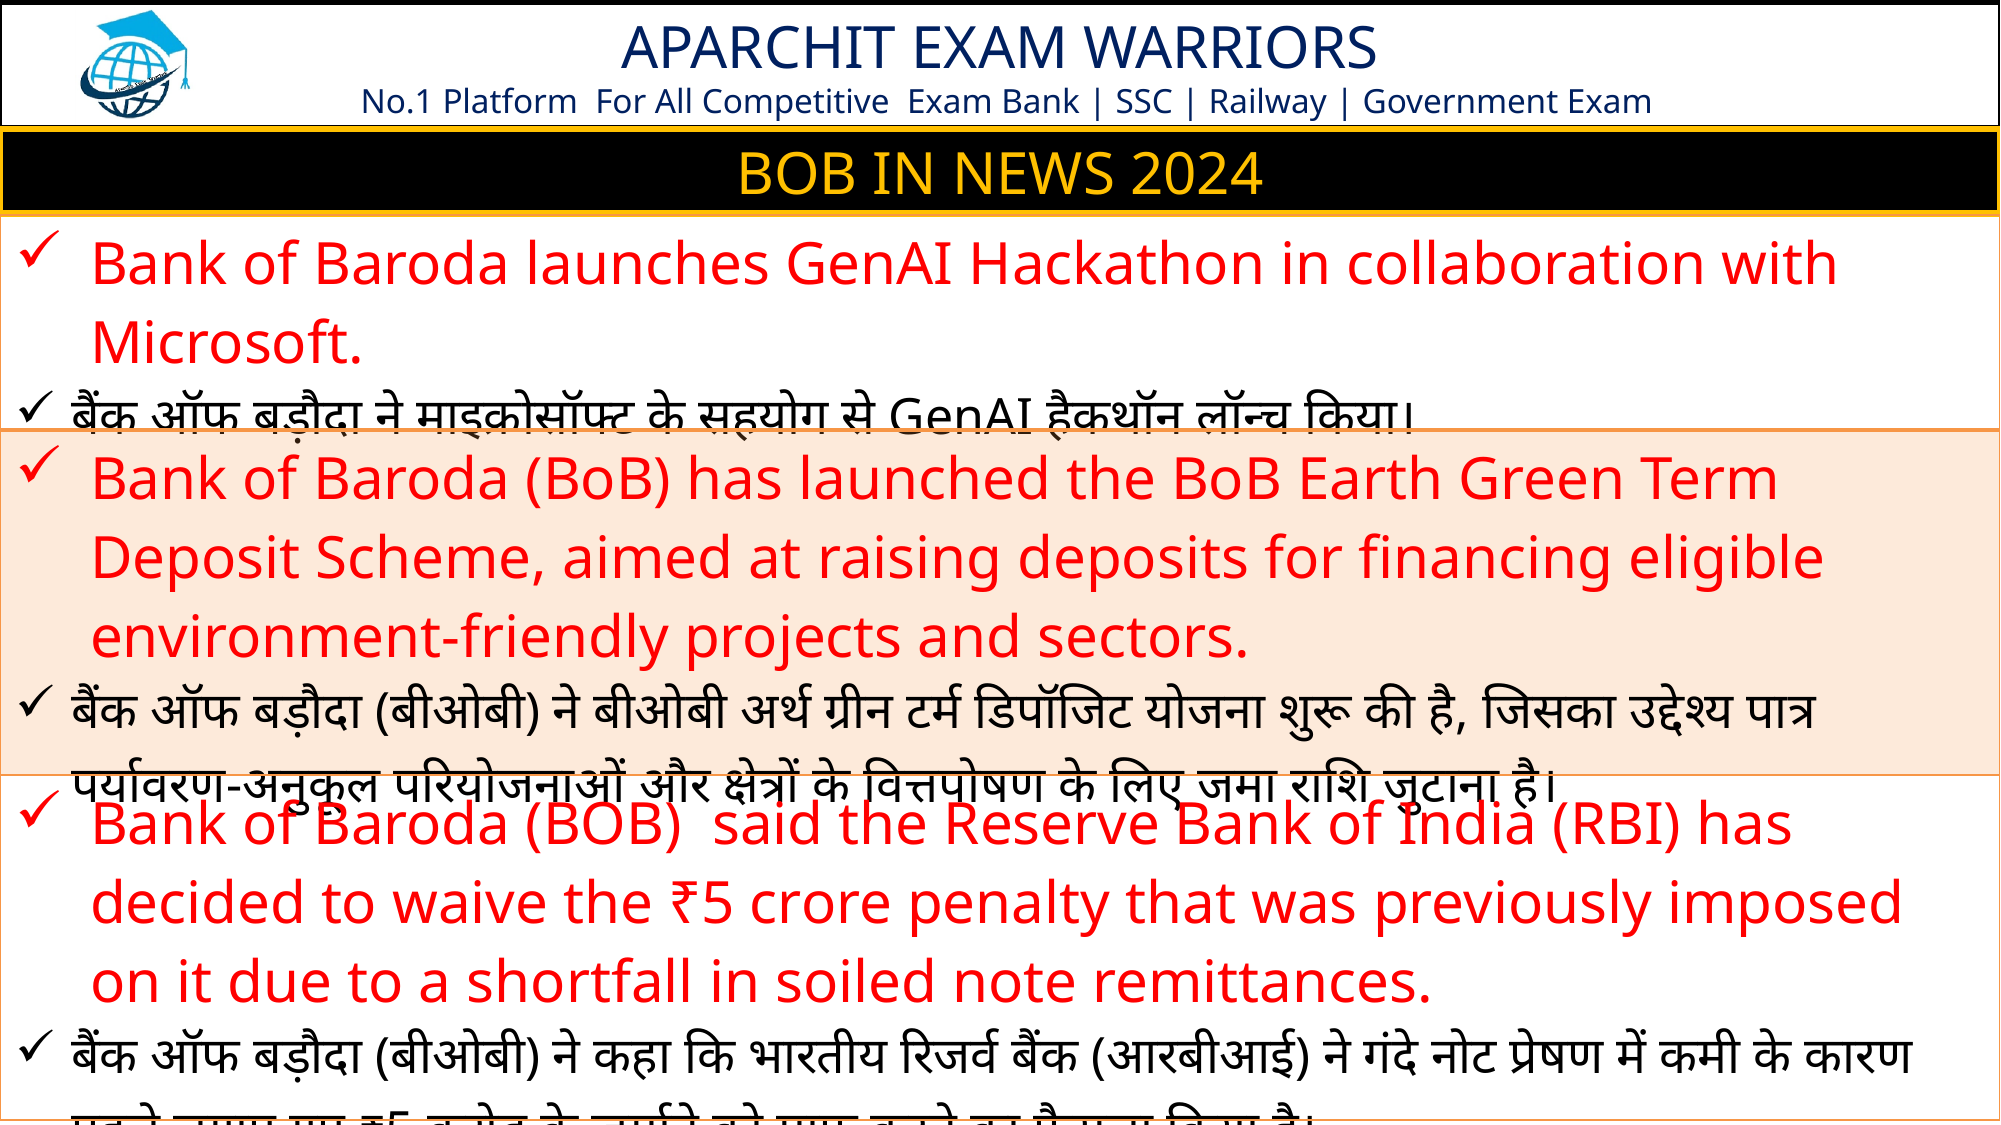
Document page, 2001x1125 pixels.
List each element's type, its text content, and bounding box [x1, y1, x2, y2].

text_box BOB IN NEWS 2024 [0, 139, 2000, 214]
table_cell Bank of Baroda (BoB) has launched the BoB Earth Green Term Deposit Scheme, aimed at raising deposits for financing eligible environment-friendly projects and sectors. बैंक ऑफ बड़ौदा (बीओबी) ने बीओबी अर्थ ग्रीन टर्म डिपॉजिट योजना शुरू की है, जिसका उद्देश्य पात्र पर्यावरण-अनुकूल परियोजनाओं और क्षेत्रों के वित्तपोषण के लिए जमा राशि जुटाना है। [1, 432, 1999, 774]
table_header Bank of Baroda launches GenAI Hackathon in collaboration with Microsoft. बैंक ऑफ बड़ौदा ने माइक्रोसॉफ्ट के सहयोग से GenAI हैकथॉन लॉन्च किया। [1, 216, 1999, 428]
table_cell Bank of Baroda (BOB) said the Reserve Bank of India (RBI) has decided to waive the ₹5 crore penalty that was previously imposed on it due to a shortfall in soiled note remittances. बैंक ऑफ बड़ौदा (बीओबी) ने कहा कि भारतीय रिजर्व बैंक (आरबीआई) ने गंदे नोट प्रेषण में कमी के कारण पहले लगाए गए ₹5 करोड़ के जुर्माने को माफ करने का फैसला किया है। [1, 776, 1999, 1119]
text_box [0, 2, 2000, 130]
